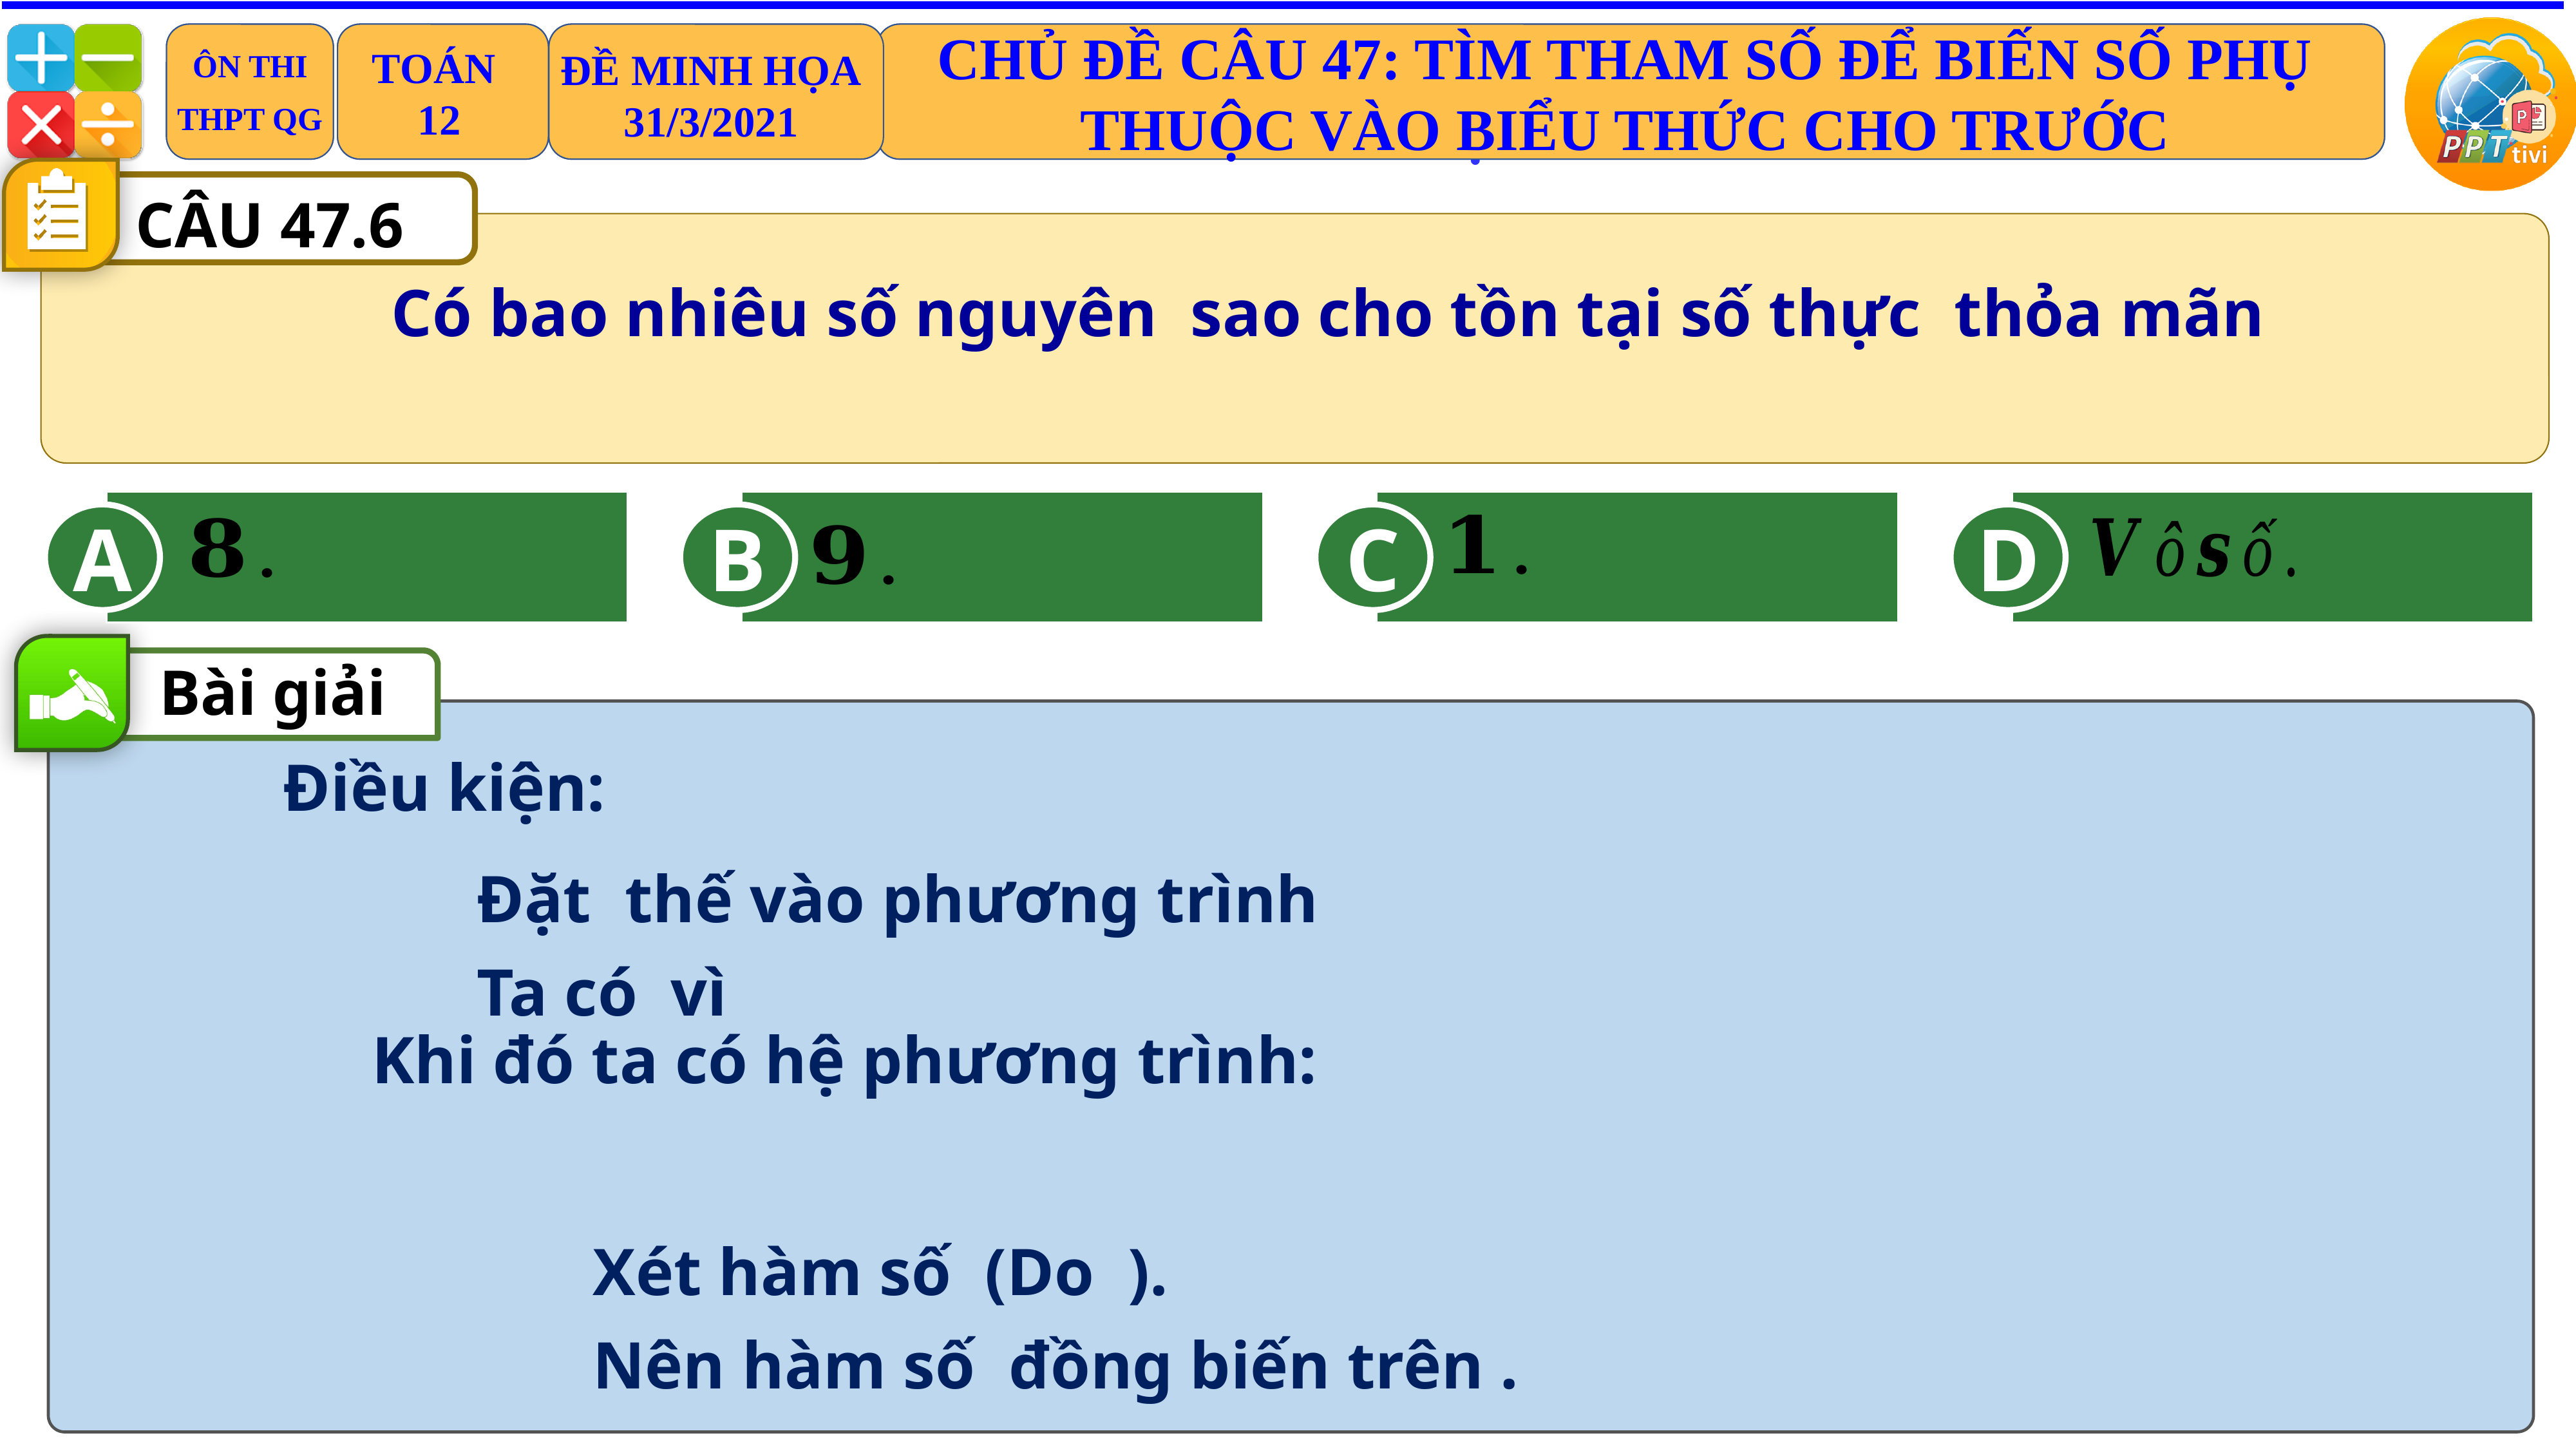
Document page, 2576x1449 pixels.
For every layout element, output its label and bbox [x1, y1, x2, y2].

text_box [15, 636, 2533, 1432]
text_box [2, 5, 2576, 191]
text_box [44, 491, 2533, 623]
text_box [4, 159, 2576, 469]
